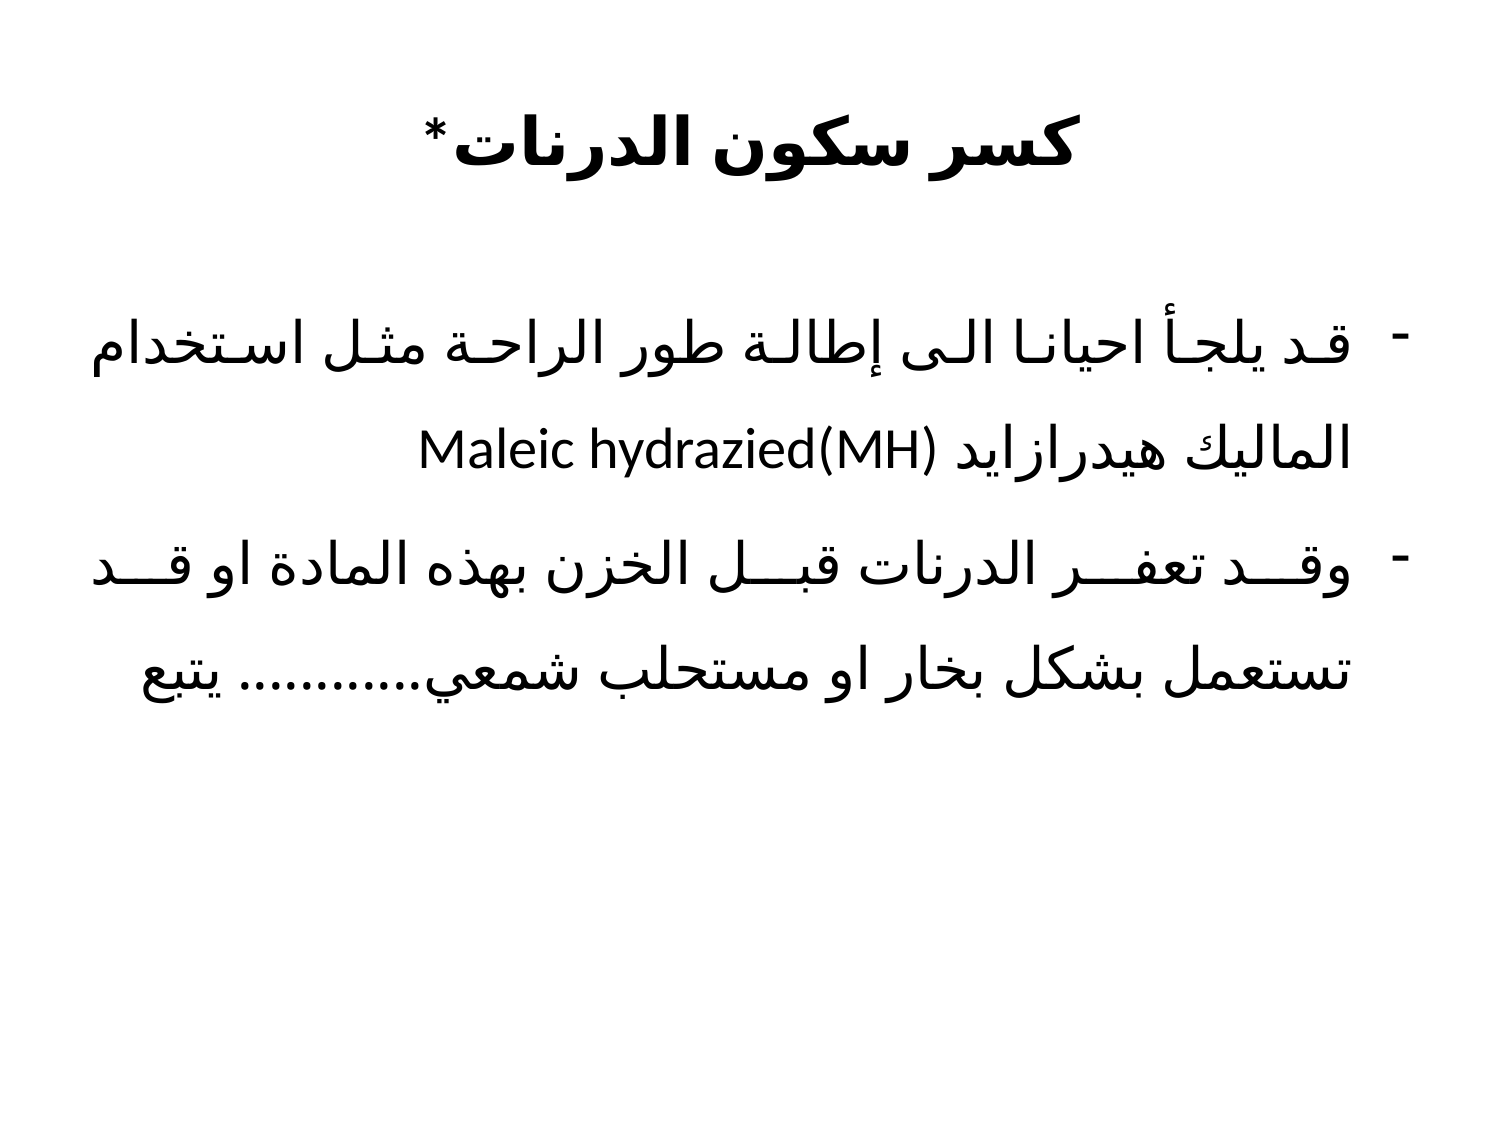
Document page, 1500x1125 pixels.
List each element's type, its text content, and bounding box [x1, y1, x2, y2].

list قد يلجأ احيانا الى إطالة طور الراحة مثل استخدام الماليك هيدرازايد Maleic hydrazied(MH) وقد تعفر الدرنات قبل الخزن بهذه المادة او قد تستعمل بشكل بخار او مستحلب شمعي............ يتبع [75, 262, 1425, 1005]
title *كسر سكون الدرنات [75, 45, 1425, 233]
